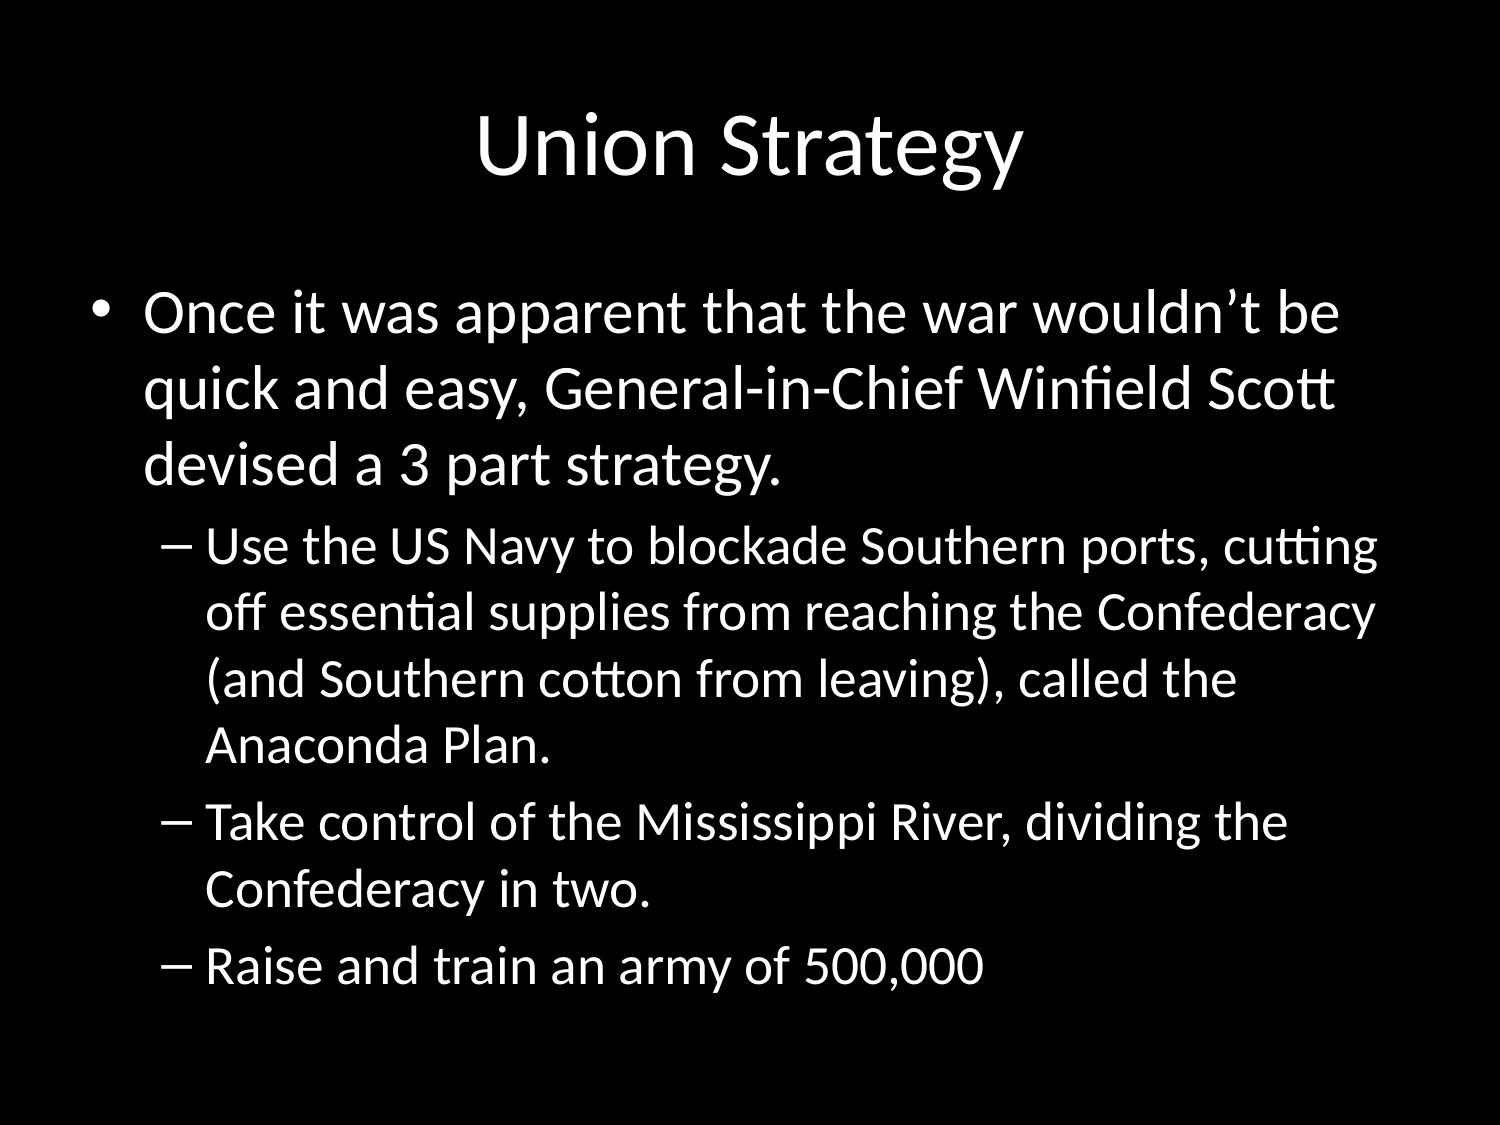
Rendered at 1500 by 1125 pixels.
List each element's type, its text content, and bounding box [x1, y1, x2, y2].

title Union Strategy [75, 45, 1425, 233]
list Once it was apparent that the war wouldn’t be quick and easy, General-in-Chief Winfield Scott devised a 3 part strategy. Use the US Navy to blockade Southern ports, cutting off essential supplies from reaching the Confederacy (and Southern cotton from leaving), called the Anaconda Plan. Take control of the Mississippi River, dividing the Confederacy in two. Raise and train an army of 500,000 [75, 262, 1425, 1005]
